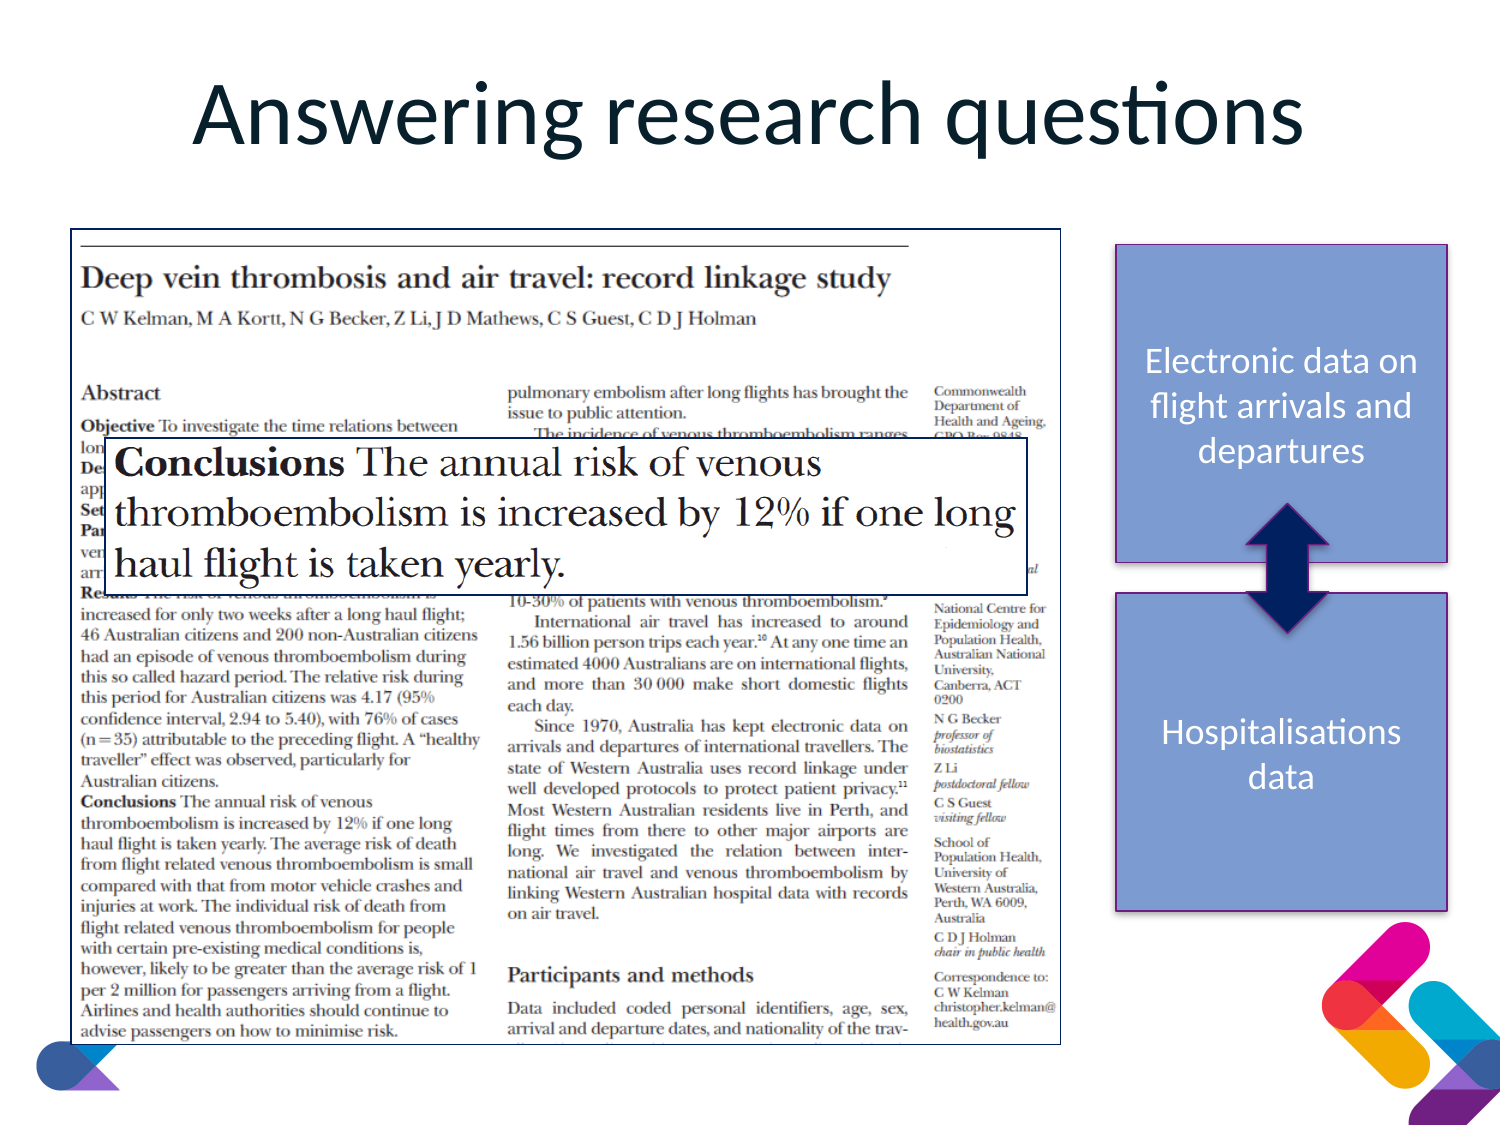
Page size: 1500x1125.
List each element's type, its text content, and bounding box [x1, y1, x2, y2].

text_box Hospitalisations data [1115, 592, 1448, 912]
text_box Answering research questions [74, 45, 1425, 233]
picture [0, 0, 1500, 1125]
text_box [1245, 502, 1330, 634]
text_box Electronic data on flight arrivals and departures [1115, 244, 1448, 563]
